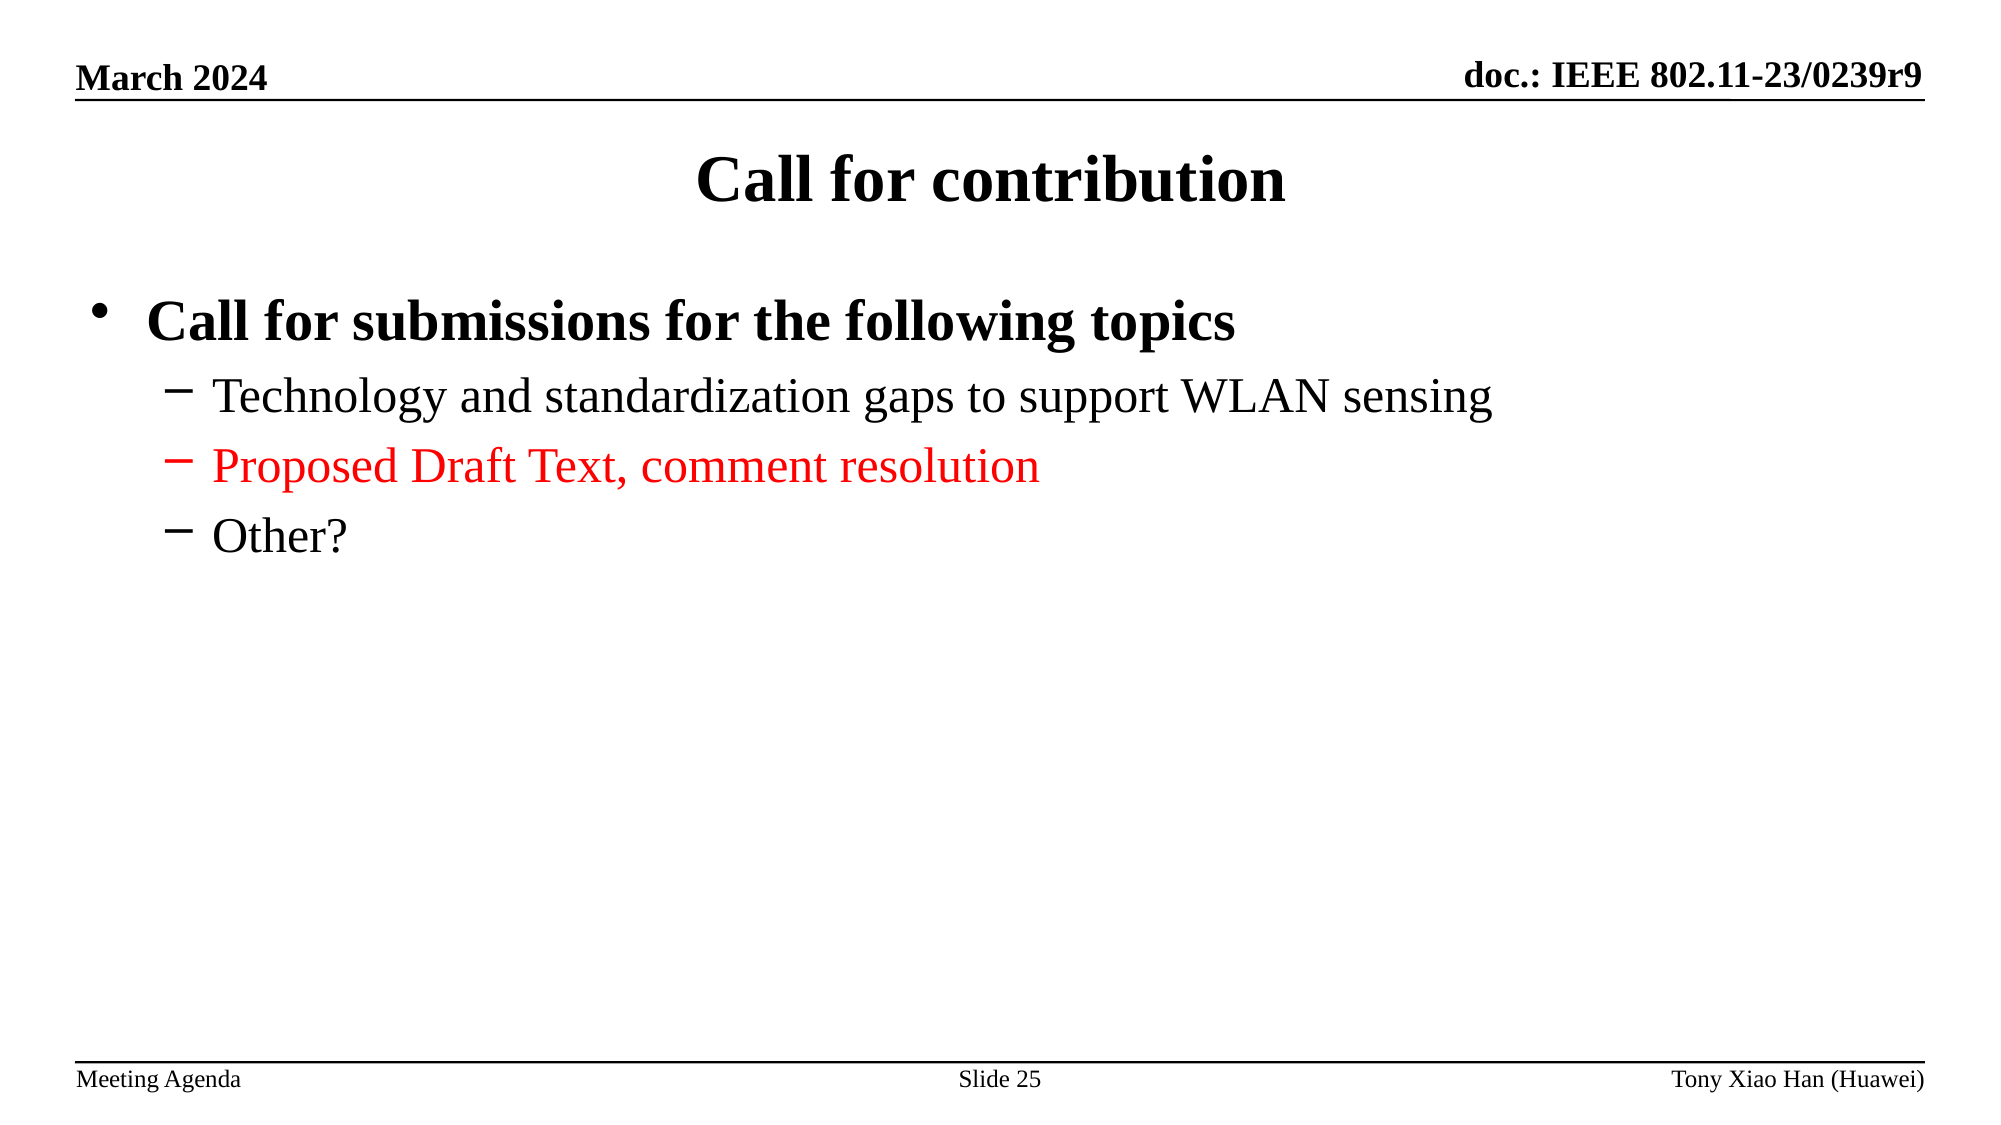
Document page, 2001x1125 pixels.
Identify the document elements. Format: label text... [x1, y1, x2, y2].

text_box Call for contribution [362, 87, 1638, 263]
text_box Call for submissions for the following topics Technology and standardization gaps to support WLAN sensing Proposed Draft Text, comment resolution Other? [75, 275, 1925, 1050]
